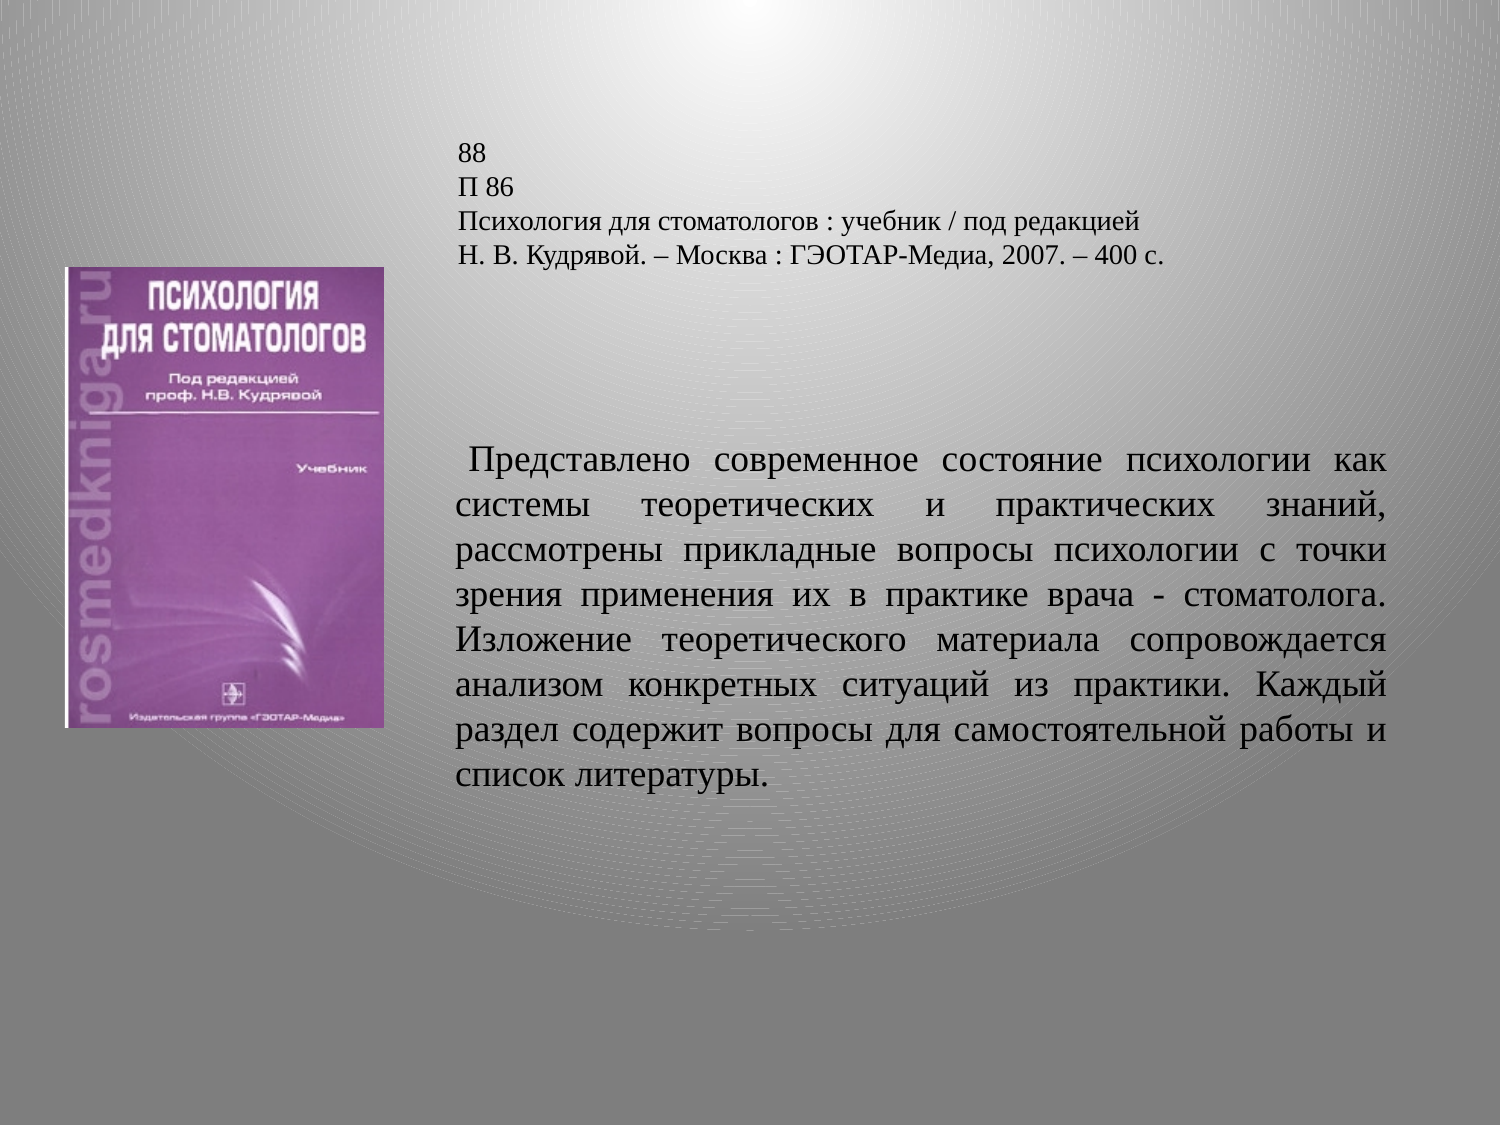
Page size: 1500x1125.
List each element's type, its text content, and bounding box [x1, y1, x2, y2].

list Представлено современное состояние психологии как системы теоретических и практических знаний, рассмотрены прикладные вопросы психологии с точки зрения применения их в практике врача - стоматолога. Изложение теоретического материала сопровождается анализом конкретных ситуаций из практики. Каждый раздел содержит вопросы для самостоятельной работы и список литературы. [383, 373, 1403, 982]
picture [64, 266, 385, 729]
title 88 П 86 Психология для стоматологов : учебник / под редакцией Н. В. Кудрявой. – Москва : ГЭОТАР-Медиа, 2007. – 400 с. [442, 125, 1436, 313]
